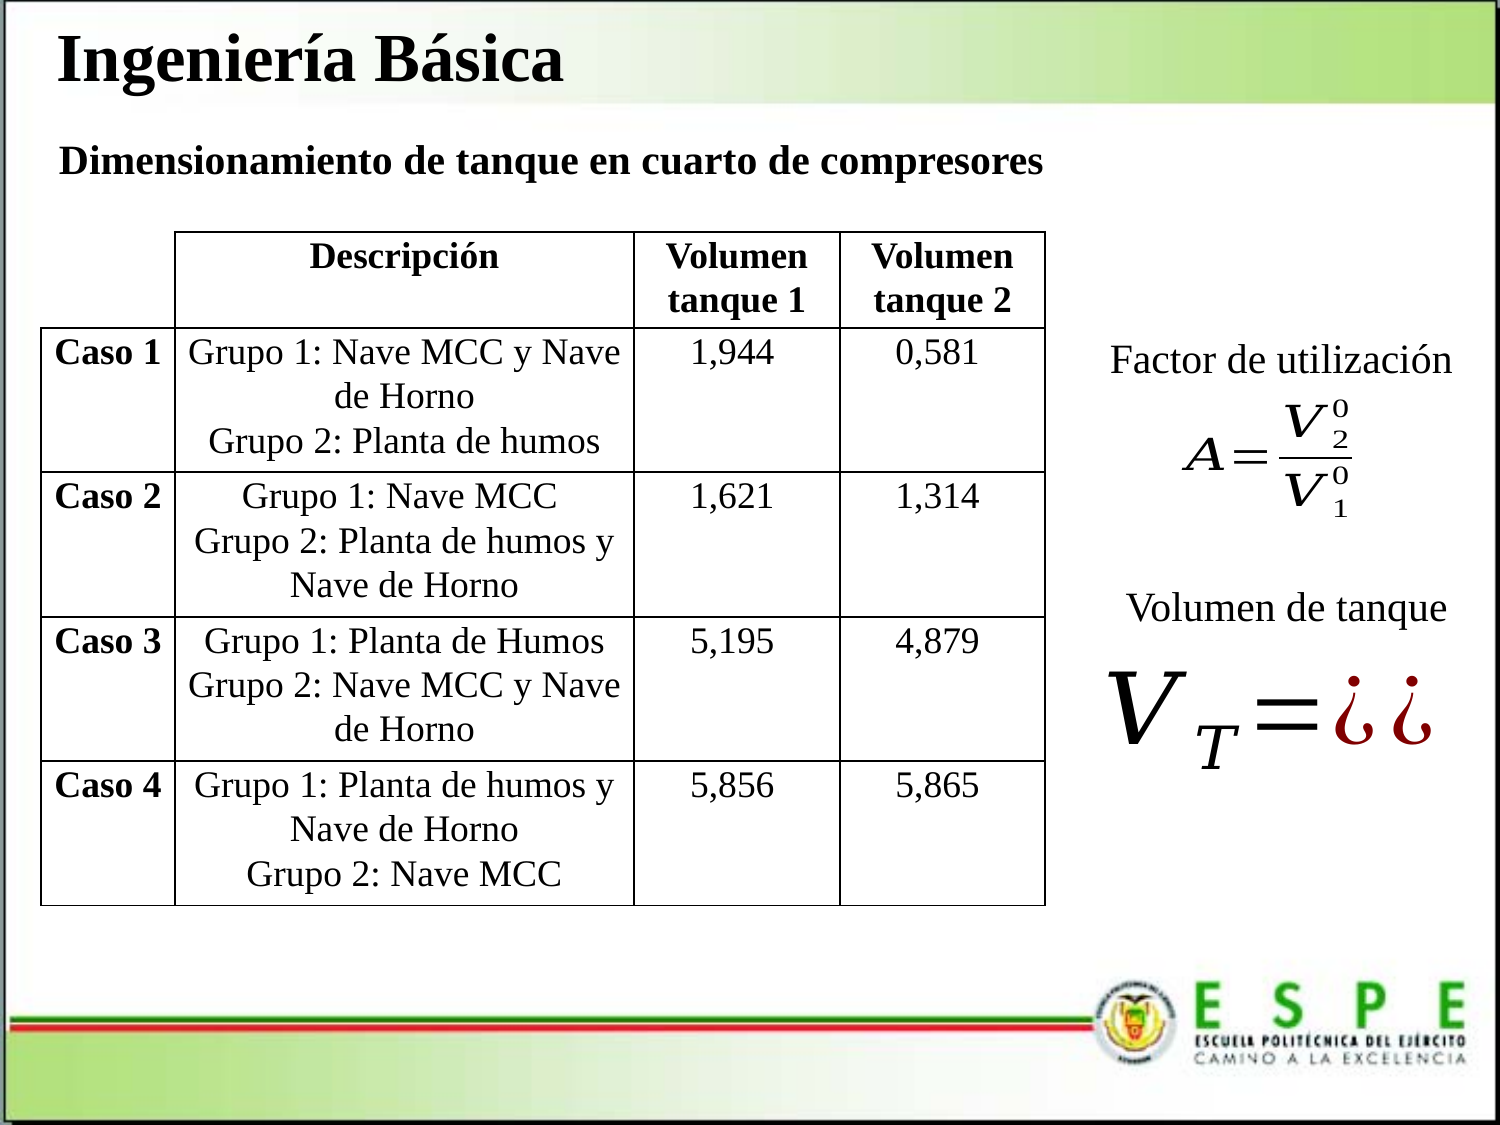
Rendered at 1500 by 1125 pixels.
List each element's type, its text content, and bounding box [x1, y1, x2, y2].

picture [0, 0, 1500, 1125]
text_box Dimensionamiento de tanque en cuarto de compresores [44, 122, 1260, 191]
text_box Ingeniería Básica [41, 5, 634, 103]
text_box Volumen de tanque [1110, 568, 1463, 637]
text_box Factor de utilización [1095, 320, 1479, 390]
